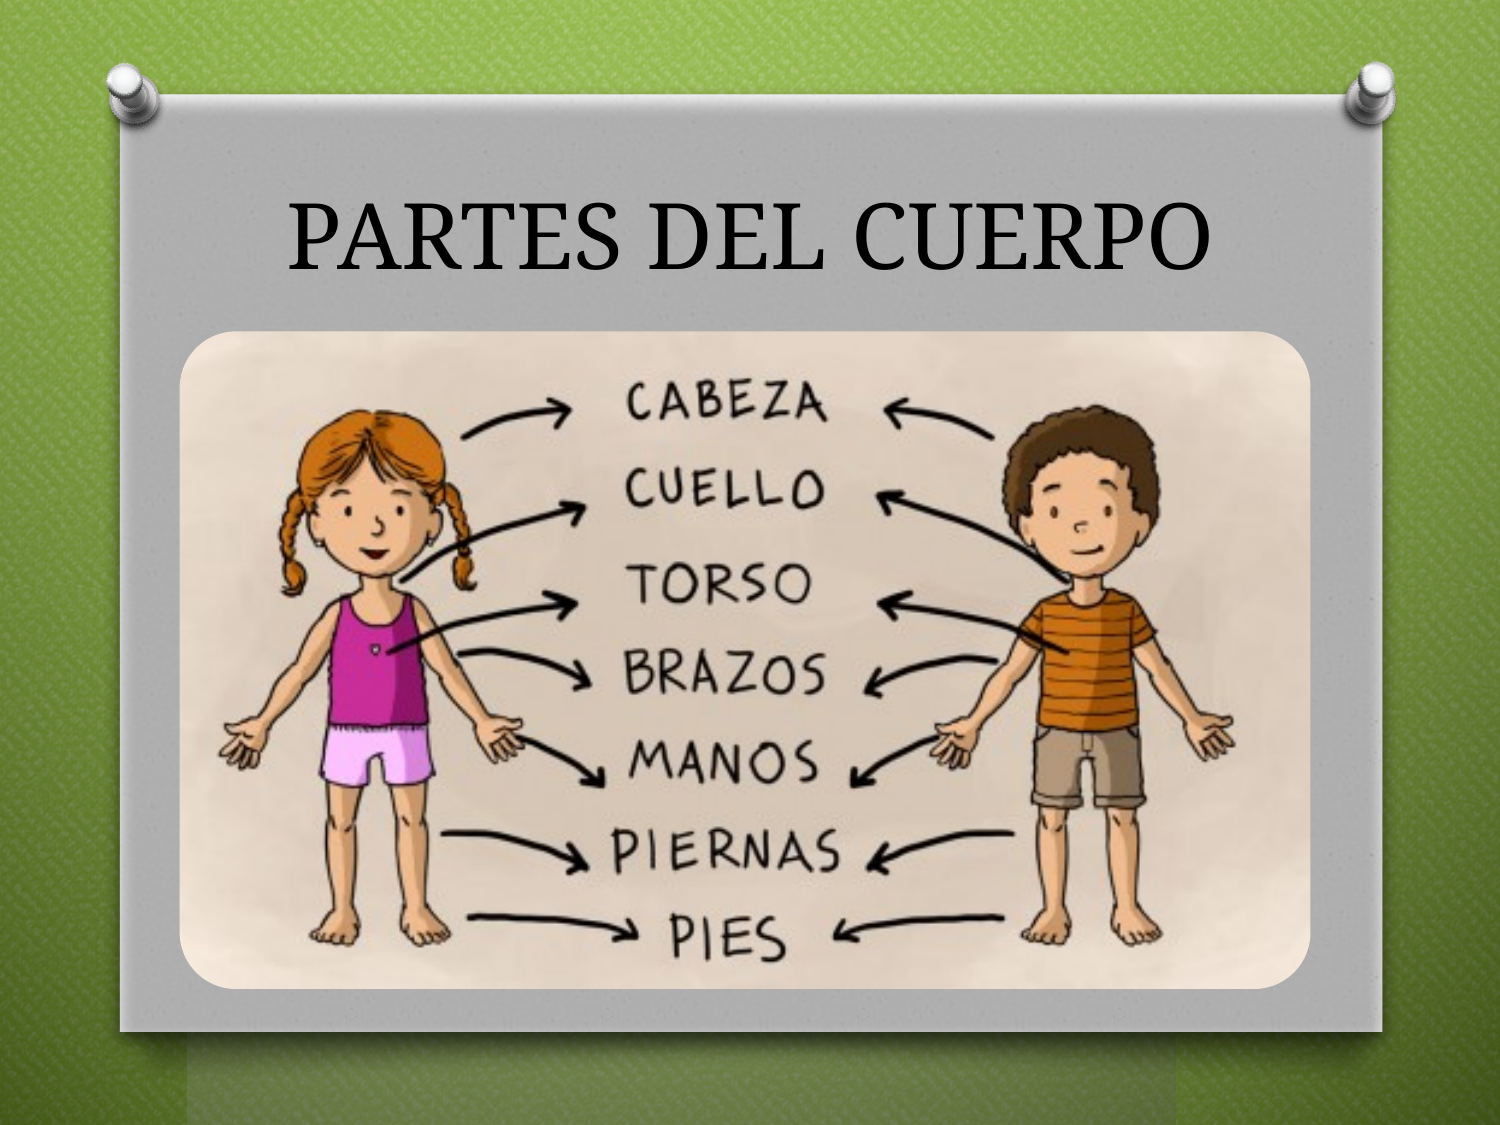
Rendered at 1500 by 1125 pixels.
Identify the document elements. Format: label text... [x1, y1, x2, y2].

title PARTES DEL CUERPO [179, 134, 1323, 332]
picture [75, 29, 198, 153]
picture [1317, 35, 1439, 156]
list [179, 331, 1311, 990]
